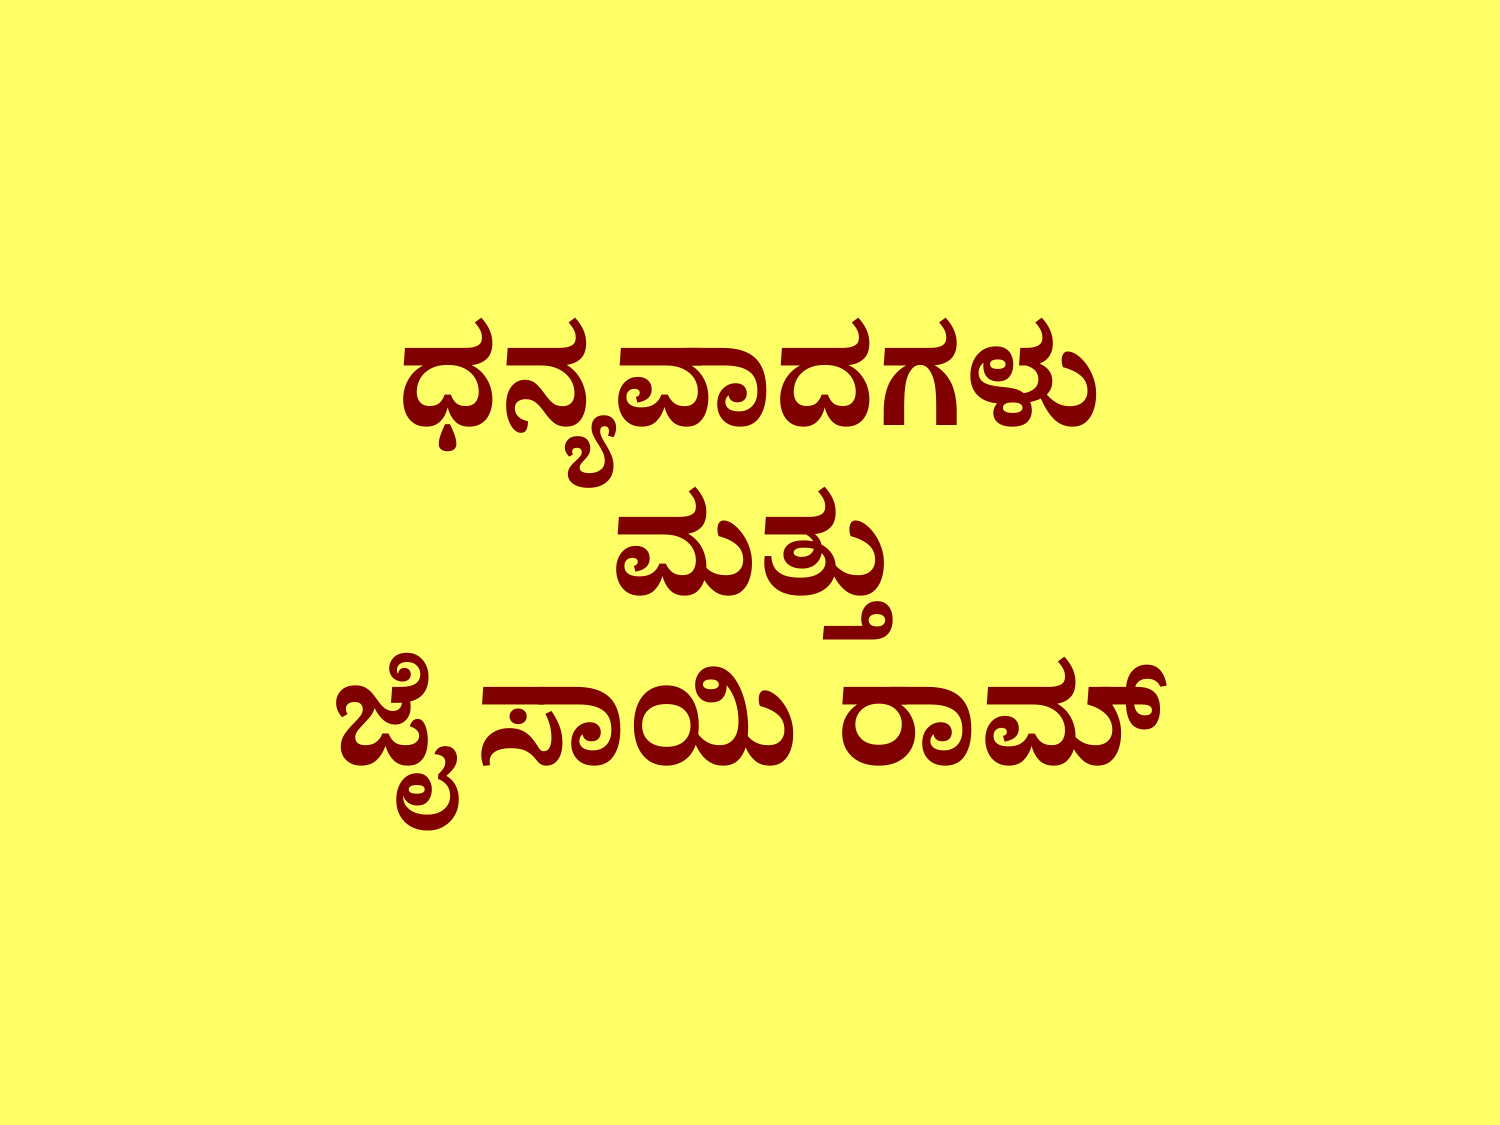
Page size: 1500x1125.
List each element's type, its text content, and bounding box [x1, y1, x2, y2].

list ಧನ್ಯವಾದಗಳು ಮತ್ತು ಜೈ ಸಾಯಿ ರಾಮ್ [75, 113, 1425, 1005]
